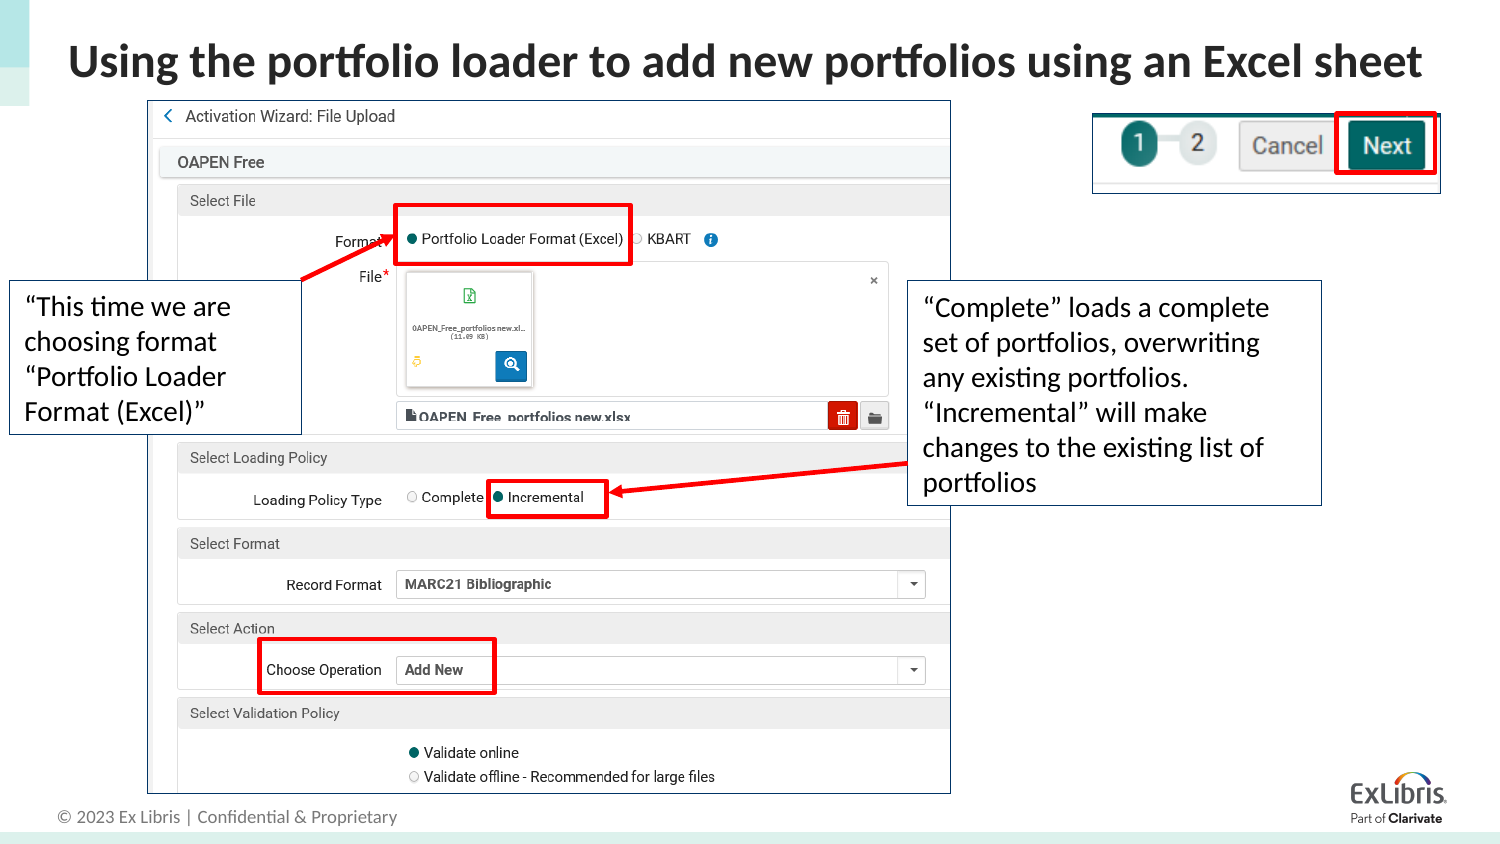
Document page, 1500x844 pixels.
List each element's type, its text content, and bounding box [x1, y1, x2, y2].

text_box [607, 463, 909, 493]
title Using the portfolio loader to add new portfolios using an Excel sheet [53, 11, 1489, 107]
picture [1092, 113, 1442, 194]
text_box “Complete” loads a complete set of portfolios, overwriting any existing portfolios. “Incremental” will make changes to the existing list of portfolios [957, 280, 1322, 506]
text_box “This time we are choosing format “Portfolio Loader Format (Excel)” [9, 280, 142, 435]
picture [1351, 772, 1447, 823]
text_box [300, 234, 396, 281]
picture [147, 99, 952, 794]
